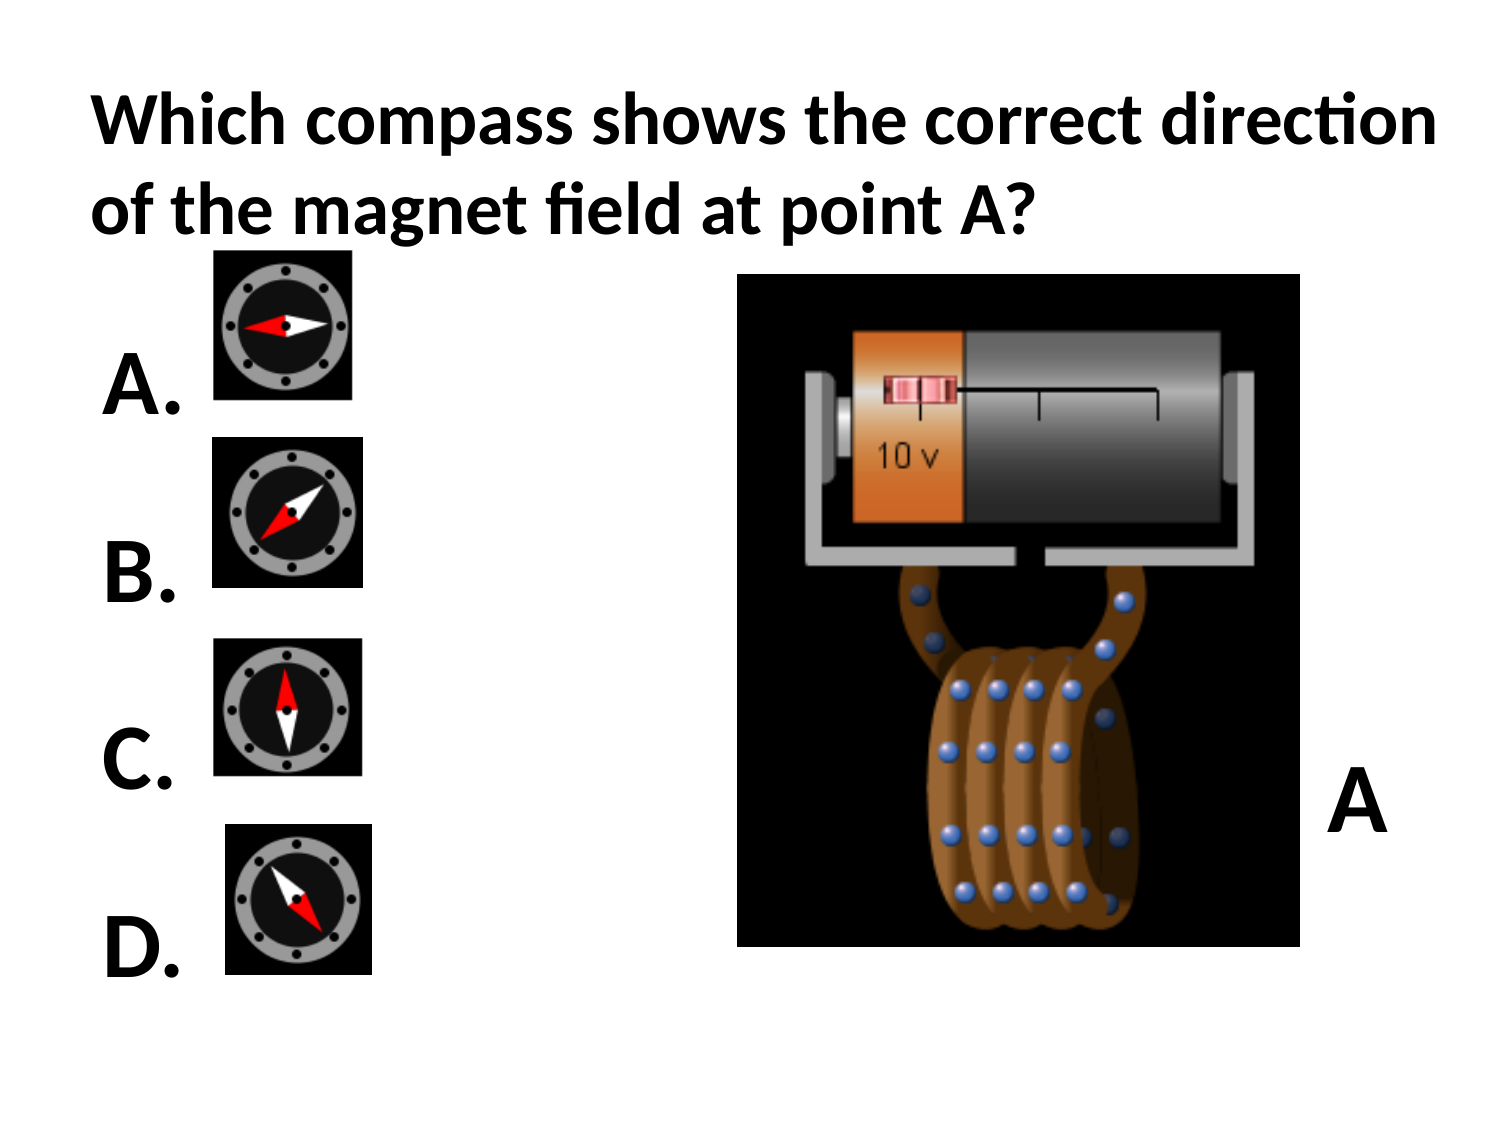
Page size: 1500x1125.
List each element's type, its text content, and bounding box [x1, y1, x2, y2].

picture [737, 274, 1301, 947]
picture [212, 637, 365, 779]
picture [224, 824, 373, 976]
picture [212, 249, 354, 402]
text_box A [1312, 725, 1413, 860]
title Which compass shows the correct direction of the magnet field at point A? [75, 45, 1500, 275]
picture [212, 437, 363, 588]
list [87, 162, 275, 1013]
